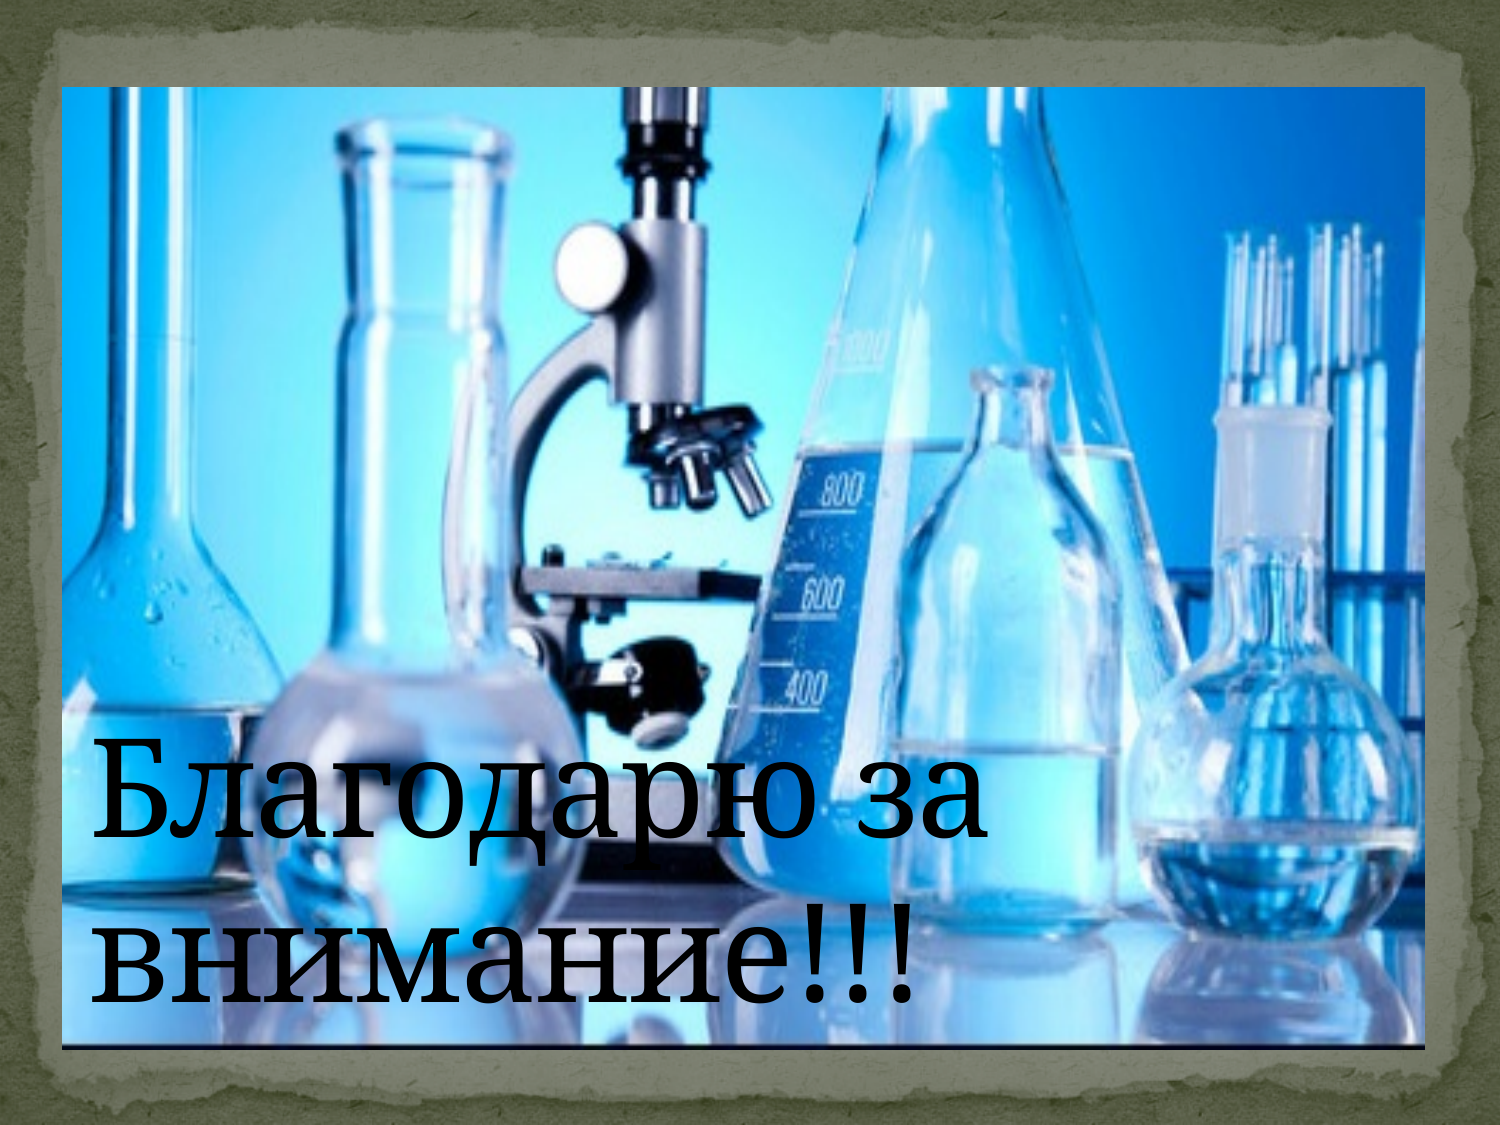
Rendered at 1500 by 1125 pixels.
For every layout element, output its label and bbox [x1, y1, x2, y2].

list [66, 91, 1424, 1046]
